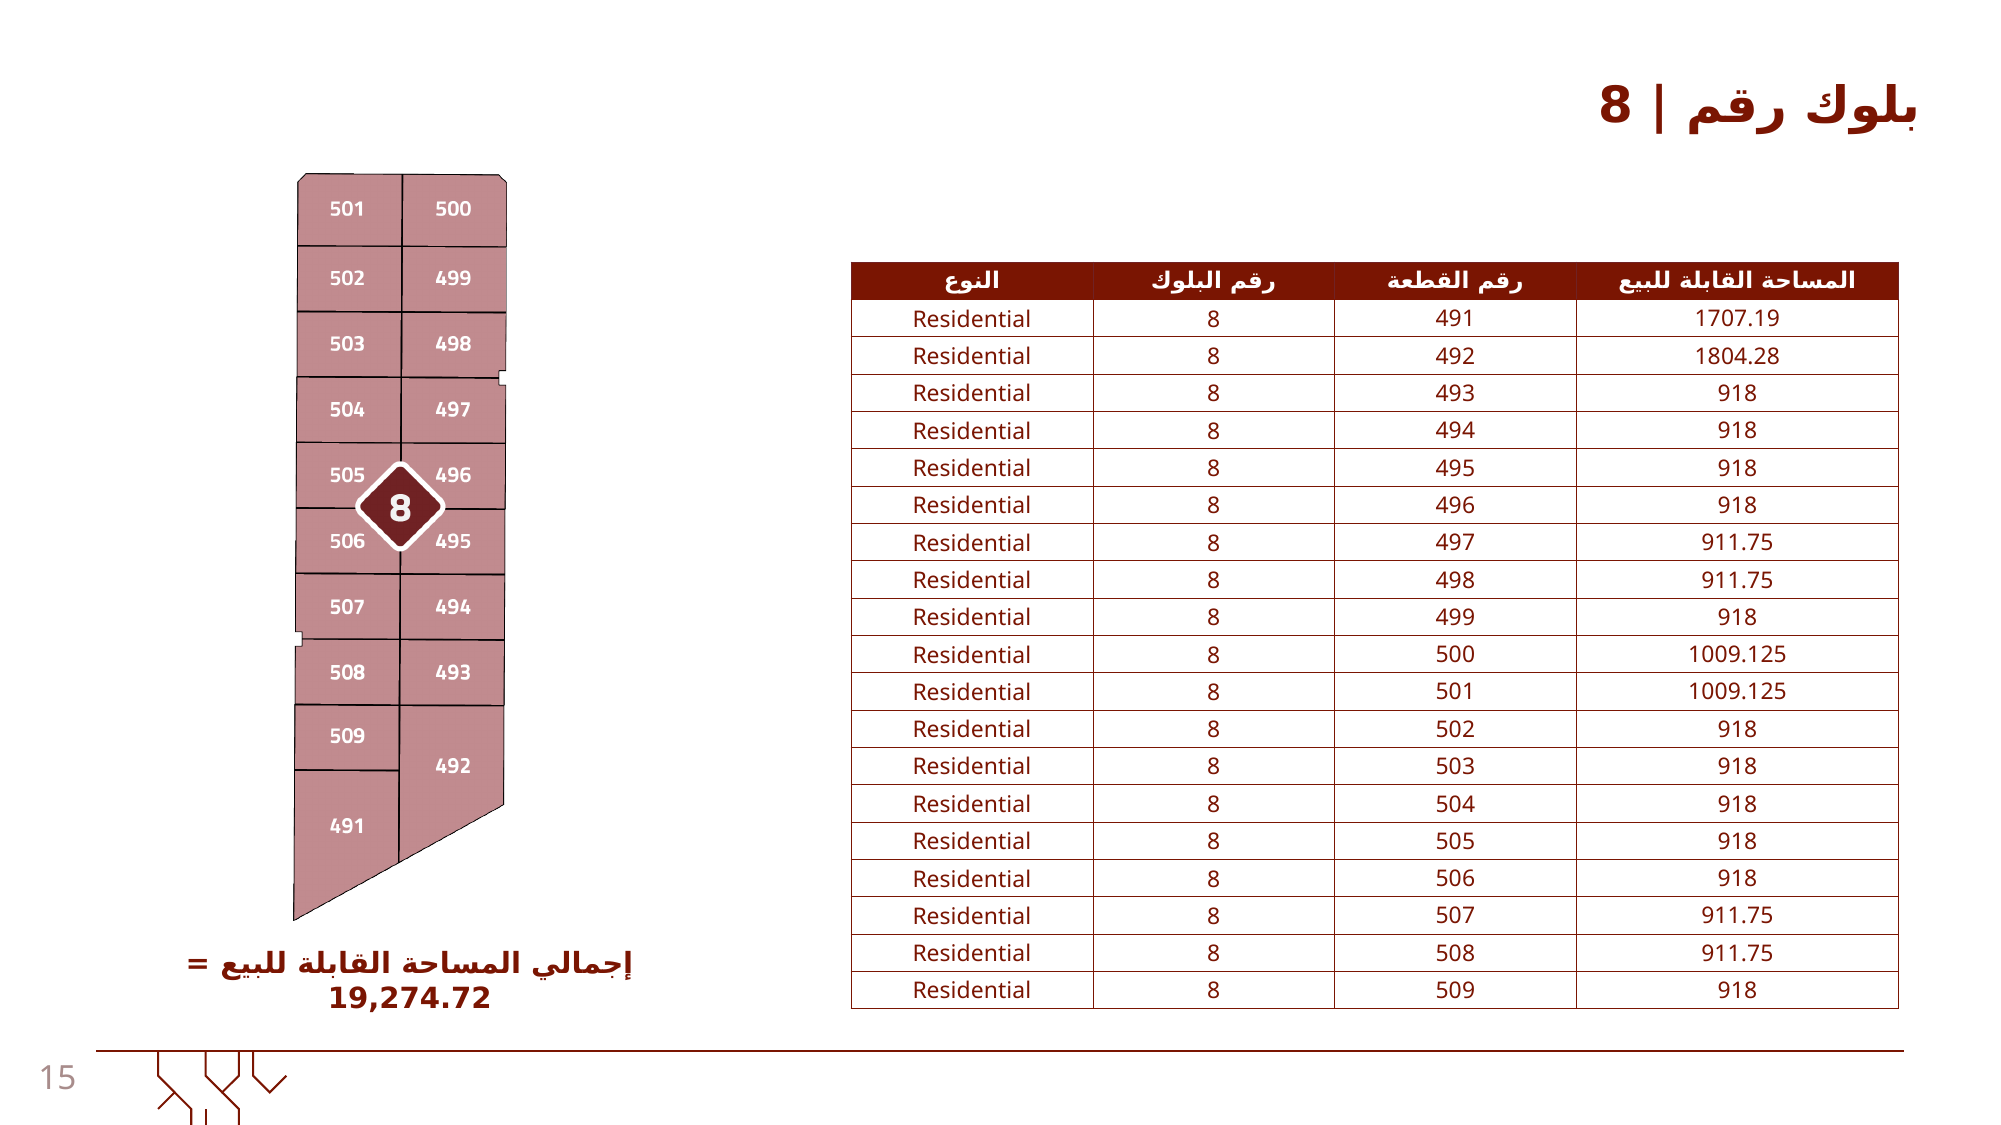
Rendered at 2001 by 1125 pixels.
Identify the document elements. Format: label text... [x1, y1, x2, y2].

table_cell Residential [852, 748, 1093, 784]
table_cell 491 [1335, 300, 1576, 336]
table_cell Residential [852, 599, 1093, 635]
table_cell 495 [1335, 449, 1576, 486]
table_cell Residential [852, 449, 1093, 486]
table_cell Residential [852, 972, 1093, 1008]
table_cell 8 [1094, 972, 1334, 1008]
table_cell 508 [1335, 935, 1576, 971]
table_header النوع [852, 263, 1093, 299]
table_cell 8 [1094, 375, 1334, 411]
table_cell 503 [1335, 748, 1576, 784]
table_cell 509 [1335, 972, 1576, 1008]
picture [293, 173, 507, 921]
table_cell Residential [852, 412, 1093, 448]
table_header رقم القطعة [1335, 263, 1576, 299]
table_cell 496 [1335, 487, 1576, 523]
table_cell 506 [1335, 860, 1576, 896]
table_cell 8 [1094, 785, 1334, 822]
table_cell 507 [1335, 897, 1576, 934]
table_cell 8 [1094, 897, 1334, 934]
text_box بلوك رقم | 8 [1583, 64, 1936, 140]
table_cell 492 [1335, 337, 1576, 374]
table_cell 8 [1094, 636, 1334, 672]
table_cell 8 [1094, 337, 1334, 374]
table_cell 918 [1577, 972, 1898, 1008]
table_cell 1009.125 [1577, 673, 1898, 710]
table_cell Residential [852, 561, 1093, 598]
table_cell 499 [1335, 599, 1576, 635]
table_cell 501 [1335, 673, 1576, 710]
table_cell 918 [1577, 412, 1898, 448]
table_cell 1707.19 [1577, 300, 1898, 336]
table_cell 911.75 [1577, 935, 1898, 971]
table_cell 8 [1094, 860, 1334, 896]
table_cell 918 [1577, 823, 1898, 859]
table_cell 505 [1335, 823, 1576, 859]
table_cell 8 [1094, 524, 1334, 560]
table_cell Residential [852, 673, 1093, 710]
table_cell 8 [1094, 935, 1334, 971]
table_cell 498 [1335, 561, 1576, 598]
table_cell 918 [1577, 375, 1898, 411]
table_cell 502 [1335, 711, 1576, 747]
table_cell Residential [852, 375, 1093, 411]
slide_number 15 [21, 1050, 93, 1107]
table_cell Residential [852, 785, 1093, 822]
table_cell 500 [1335, 636, 1576, 672]
table_cell 8 [1094, 300, 1334, 336]
table_cell 1804.28 [1577, 337, 1898, 374]
table_cell 911.75 [1577, 897, 1898, 934]
table_cell 918 [1577, 711, 1898, 747]
table_cell Residential [852, 860, 1093, 896]
table_cell Residential [852, 897, 1093, 934]
text_box إجمالي المساحة القابلة للبيع = 19,274.72 [101, 937, 698, 1022]
table_cell 918 [1577, 449, 1898, 486]
table_header رقم البلوك [1094, 263, 1334, 299]
table_cell 8 [1094, 673, 1334, 710]
table_cell Residential [852, 711, 1093, 747]
table_cell 8 [1094, 823, 1334, 859]
table_cell 8 [1094, 487, 1334, 523]
table_cell 494 [1335, 412, 1576, 448]
table_cell 493 [1335, 375, 1576, 411]
table_cell Residential [852, 487, 1093, 523]
table_cell 504 [1335, 785, 1576, 822]
table_cell Residential [852, 524, 1093, 560]
table_cell 497 [1335, 524, 1576, 560]
table_cell 918 [1577, 599, 1898, 635]
table_cell 8 [1094, 599, 1334, 635]
table_header المساحة القابلة للبيع [1577, 263, 1898, 299]
table_cell 918 [1577, 860, 1898, 896]
table_cell Residential [852, 300, 1093, 336]
table_cell 8 [1094, 412, 1334, 448]
table_cell 8 [1094, 449, 1334, 486]
table_cell 8 [1094, 561, 1334, 598]
table_cell 918 [1577, 487, 1898, 523]
table_cell Residential [852, 935, 1093, 971]
table_cell 1009.125 [1577, 636, 1898, 672]
table_cell Residential [852, 337, 1093, 374]
table_cell 8 [1094, 748, 1334, 784]
table_cell 918 [1577, 748, 1898, 784]
table_cell 918 [1577, 785, 1898, 822]
table_cell 911.75 [1577, 524, 1898, 560]
table_cell 8 [1094, 711, 1334, 747]
table_cell 911.75 [1577, 561, 1898, 598]
table_cell Residential [852, 823, 1093, 859]
table_cell Residential [852, 636, 1093, 672]
